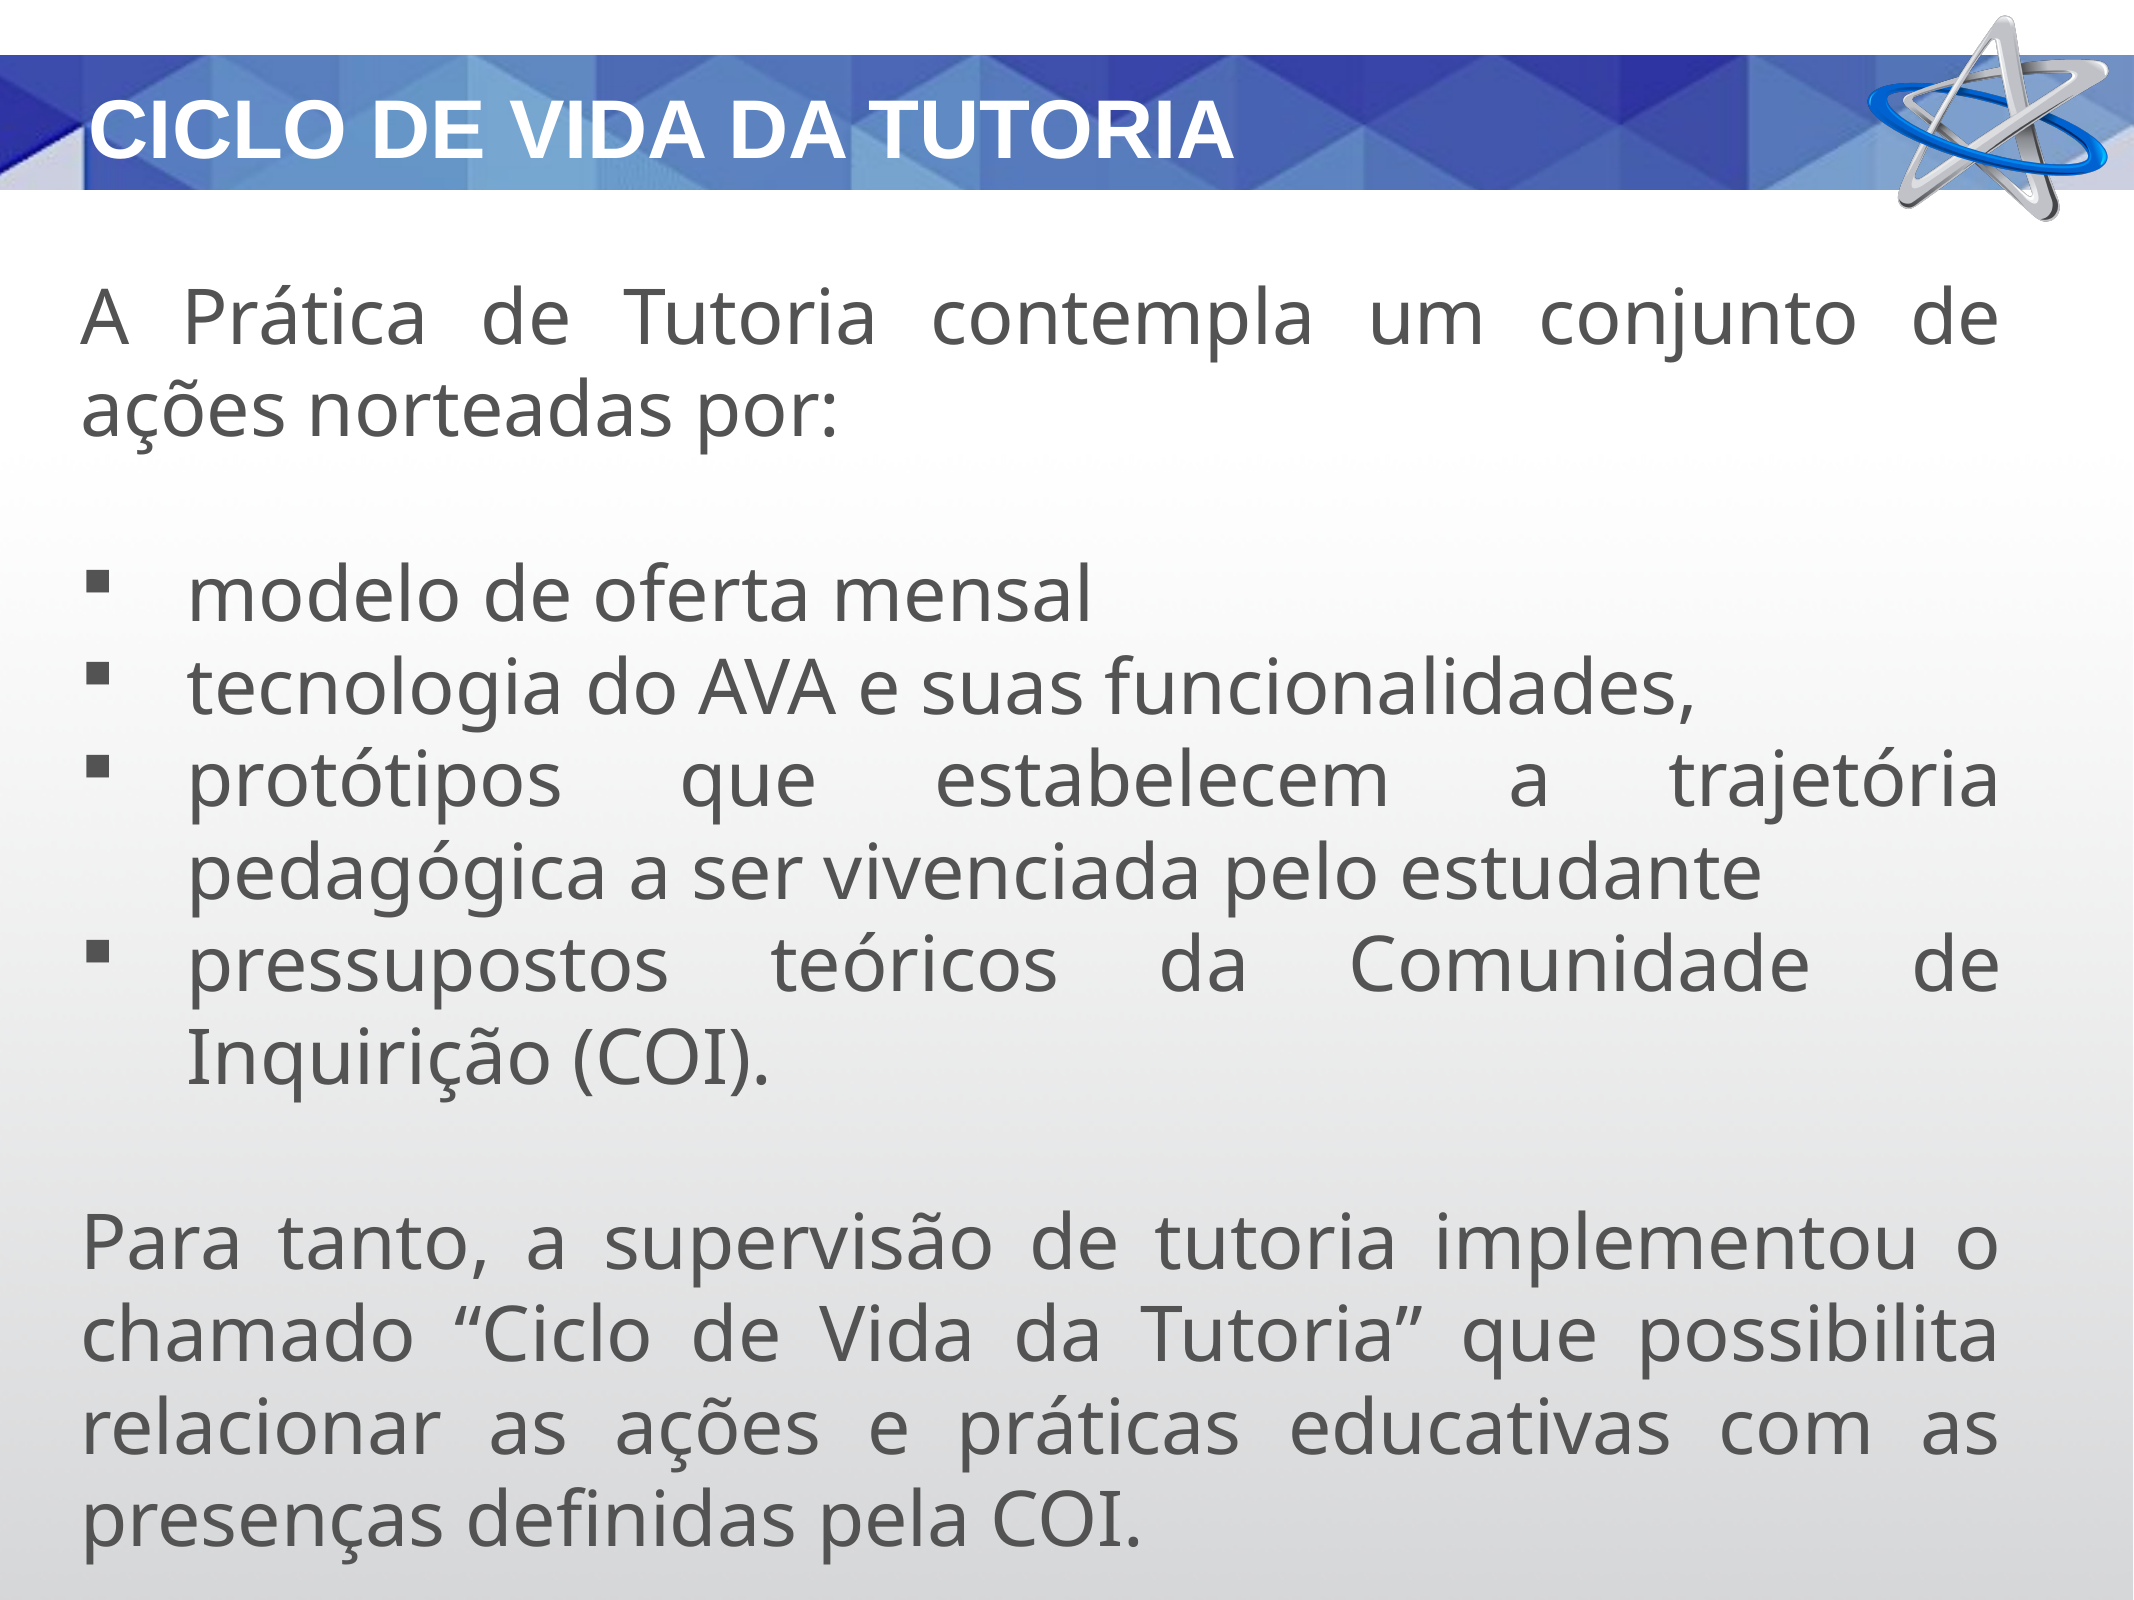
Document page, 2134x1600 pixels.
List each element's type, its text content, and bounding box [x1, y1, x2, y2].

picture [0, 14, 2134, 225]
picture [0, 258, 2134, 1600]
text_box CICLO DE VIDA DA TUTORIA [67, 64, 2000, 186]
text_box A Prática de Tutoria contempla um conjunto de ações norteadas por: modelo de oferta mensal tecnologia do AVA e suas funcionalidades, protótipos que estabelecem a trajetória pedagógica a ser vivenciada pelo estudante pressupostos teóricos da Comunidade de Inquirição (COI). Para tanto, a supervisão de tutoria implementou o chamado “Ciclo de Vida da Tutoria” que possibilita relacionar as ações e práticas educativas com as presenças definidas pela COI. [58, 256, 2025, 1573]
